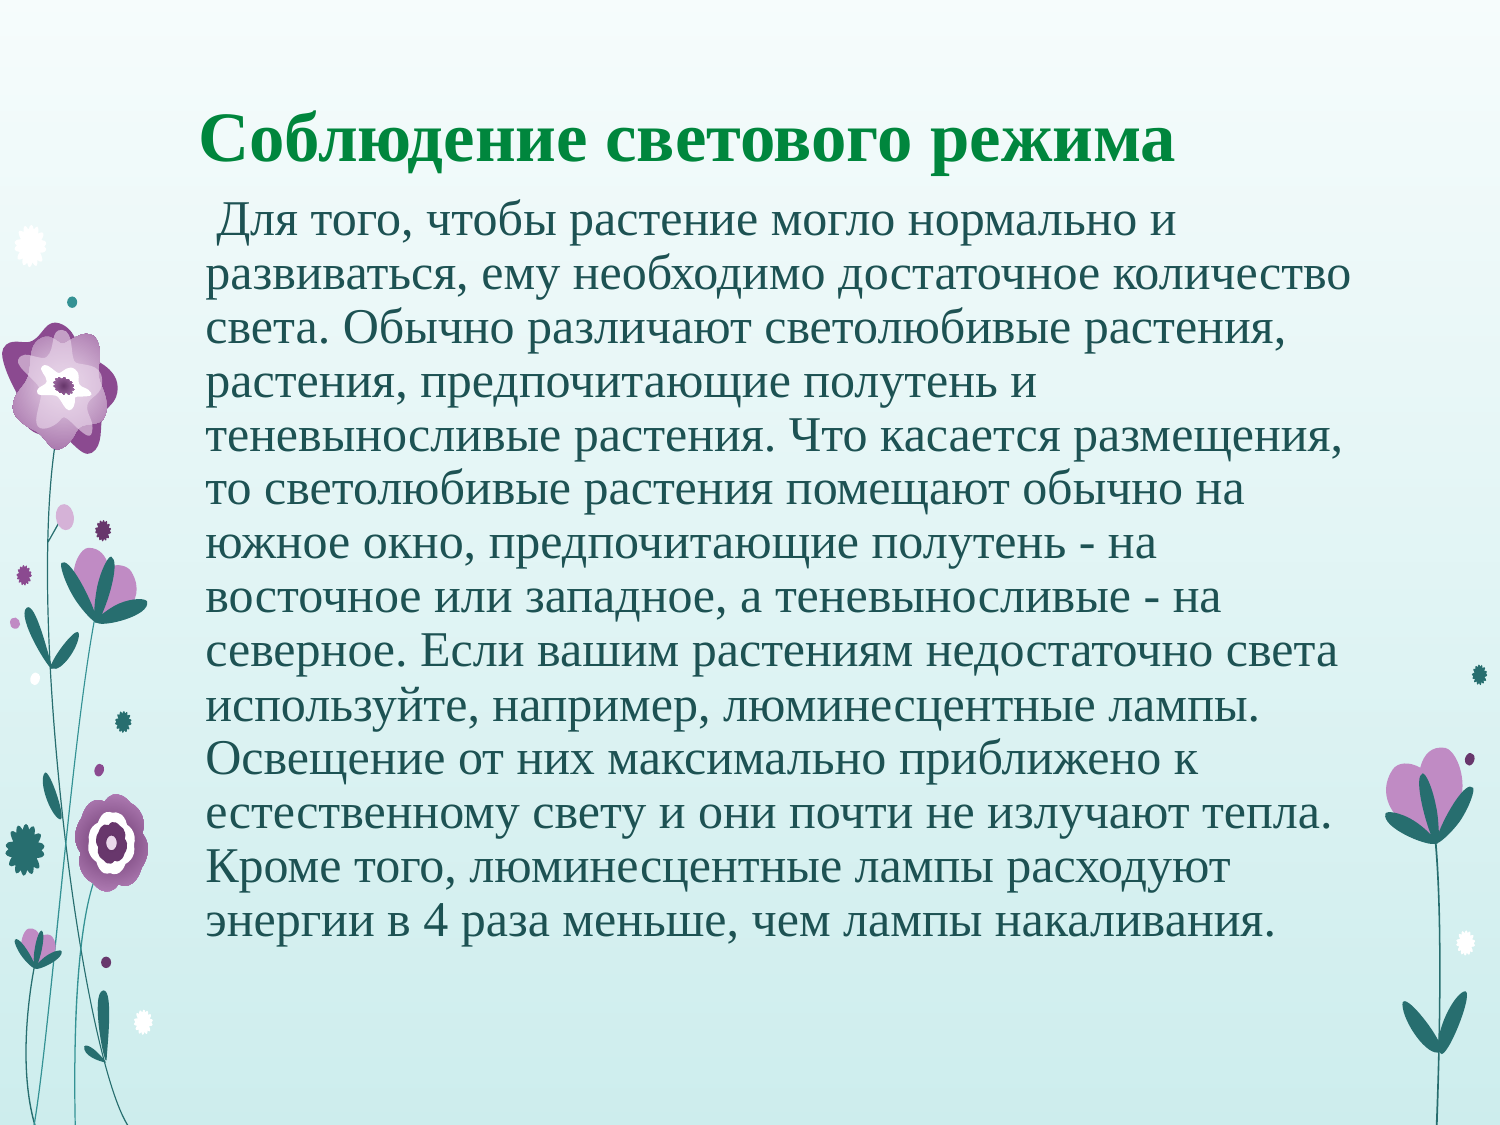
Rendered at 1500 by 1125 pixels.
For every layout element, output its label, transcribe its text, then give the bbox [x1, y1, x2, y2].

list Для того, чтобы растение могло нормально и развиваться, ему необходимо достаточное количество света. Обычно различают светолюбивые растения, растения, предпочитающие полутень и теневыносливые растения. Что касается размещения, то светолюбивые растения помещают обычно на южное окно, предпочитающие полутень - на восточное или западное, а теневыносливые - на северное. Если вашим растениям недостаточно света используйте, например, люминесцентные лампы. Освещение от них максимально приближено к естественному свету и они почти не излучают тепла. Кроме того, люминесцентные лампы расходуют энергии в 4 раза меньше, чем лампы накаливания. [183, 184, 1376, 1071]
title Соблюдение светового режима [183, 85, 1313, 184]
